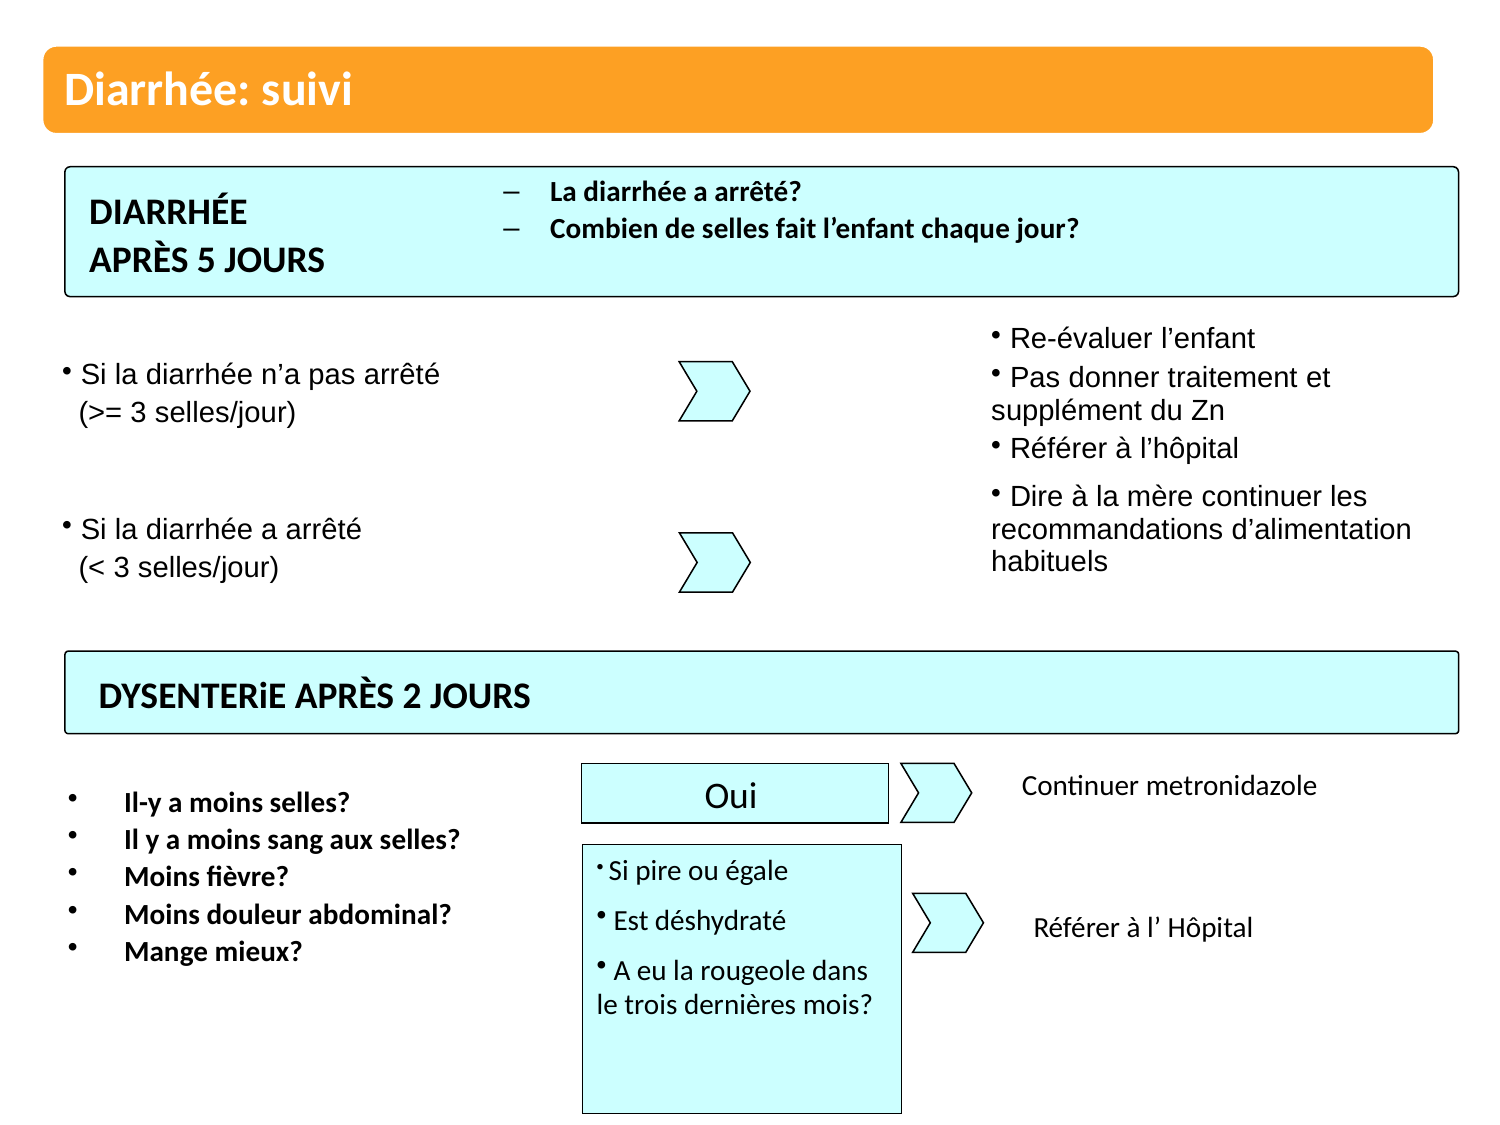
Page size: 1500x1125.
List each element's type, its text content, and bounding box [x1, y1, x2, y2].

table_header Re-évaluer l’enfant Pas donner traitement et supplément du Zn Référer à l’hôpital [976, 314, 1441, 472]
text_box Référer à l’ Hôpital [1018, 905, 1492, 976]
table_cell [512, 472, 976, 624]
text_box Il-y a moins selles? Il y a moins sang aux selles? Moins fièvre? Moins douleur abdominal? Mange mieux? [53, 779, 573, 1002]
table_cell Dire à la mère continuer les recommandations d’alimentation habituels [976, 472, 1441, 624]
table_header [512, 314, 976, 472]
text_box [41, 42, 1436, 138]
text_box [912, 893, 984, 953]
table_header Si la diarrhée n’a pas arrêté (>= 3 selles/jour) [47, 314, 512, 472]
text_box Oui [581, 763, 889, 823]
text_box Continuer metronidazole [1007, 763, 1480, 811]
table_cell Si la diarrhée a arrêté (< 3 selles/jour) [47, 472, 512, 624]
text_box DYSENTERiE APRÈS 2 JOURS [83, 668, 710, 764]
text_box DIARRHÉE APRÈS 5 JOURS [74, 184, 476, 279]
text_box [679, 532, 751, 593]
text_box [64, 166, 1457, 297]
text_box Si pire ou égale Est déshydraté A eu la rougeole dans le trois dernières mois? [581, 844, 901, 1113]
text_box [64, 651, 1459, 734]
list La diarrhée a arrêté? Combien de selles fait l’enfant chaque jour? [413, 168, 1465, 311]
text_box [679, 361, 751, 421]
text_box [900, 763, 972, 823]
